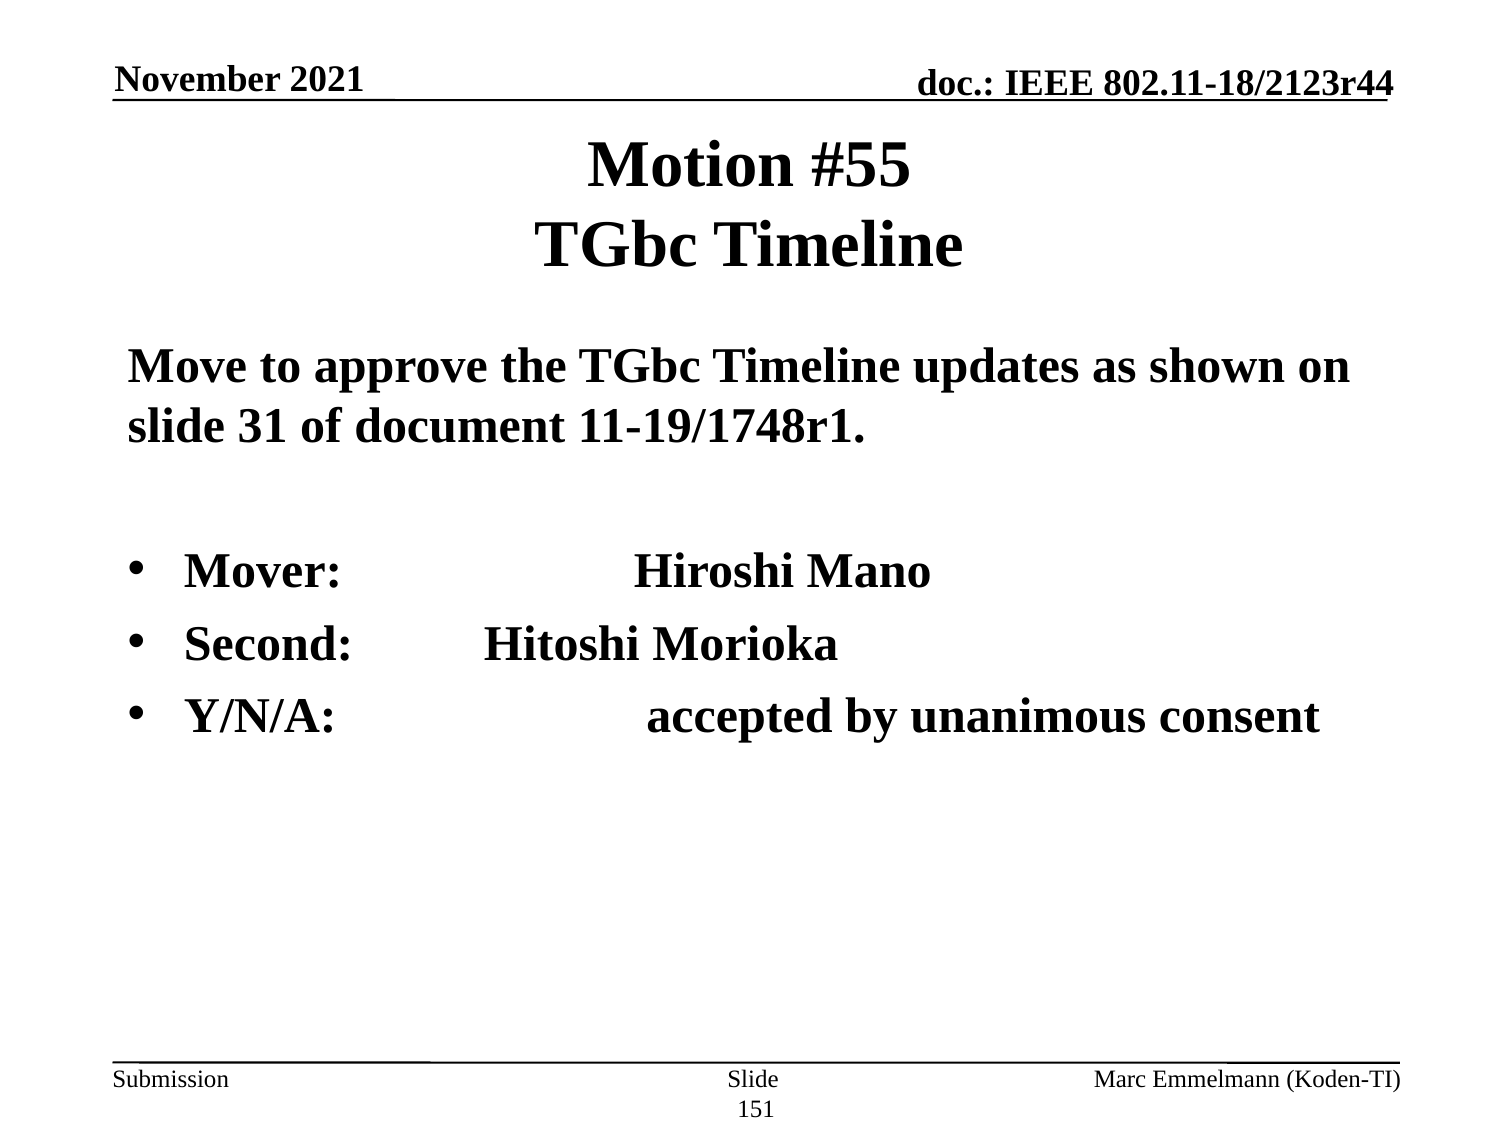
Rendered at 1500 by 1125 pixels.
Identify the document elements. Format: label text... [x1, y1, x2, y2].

title Motion #55 TGbc Timeline [112, 112, 1388, 288]
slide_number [114, 54, 423, 100]
footer Marc Emmelmann (Koden-TI) [878, 1061, 1402, 1093]
list Move to approve the TGbc Timeline updates as shown on slide 31 of document 11-19/1748r1. Mover: Hiroshi Mano Second: Hitoshi Morioka Y/N/A: accepted by unanimous consent [112, 324, 1388, 1000]
slide_number Slide 151 [712, 1061, 800, 1123]
